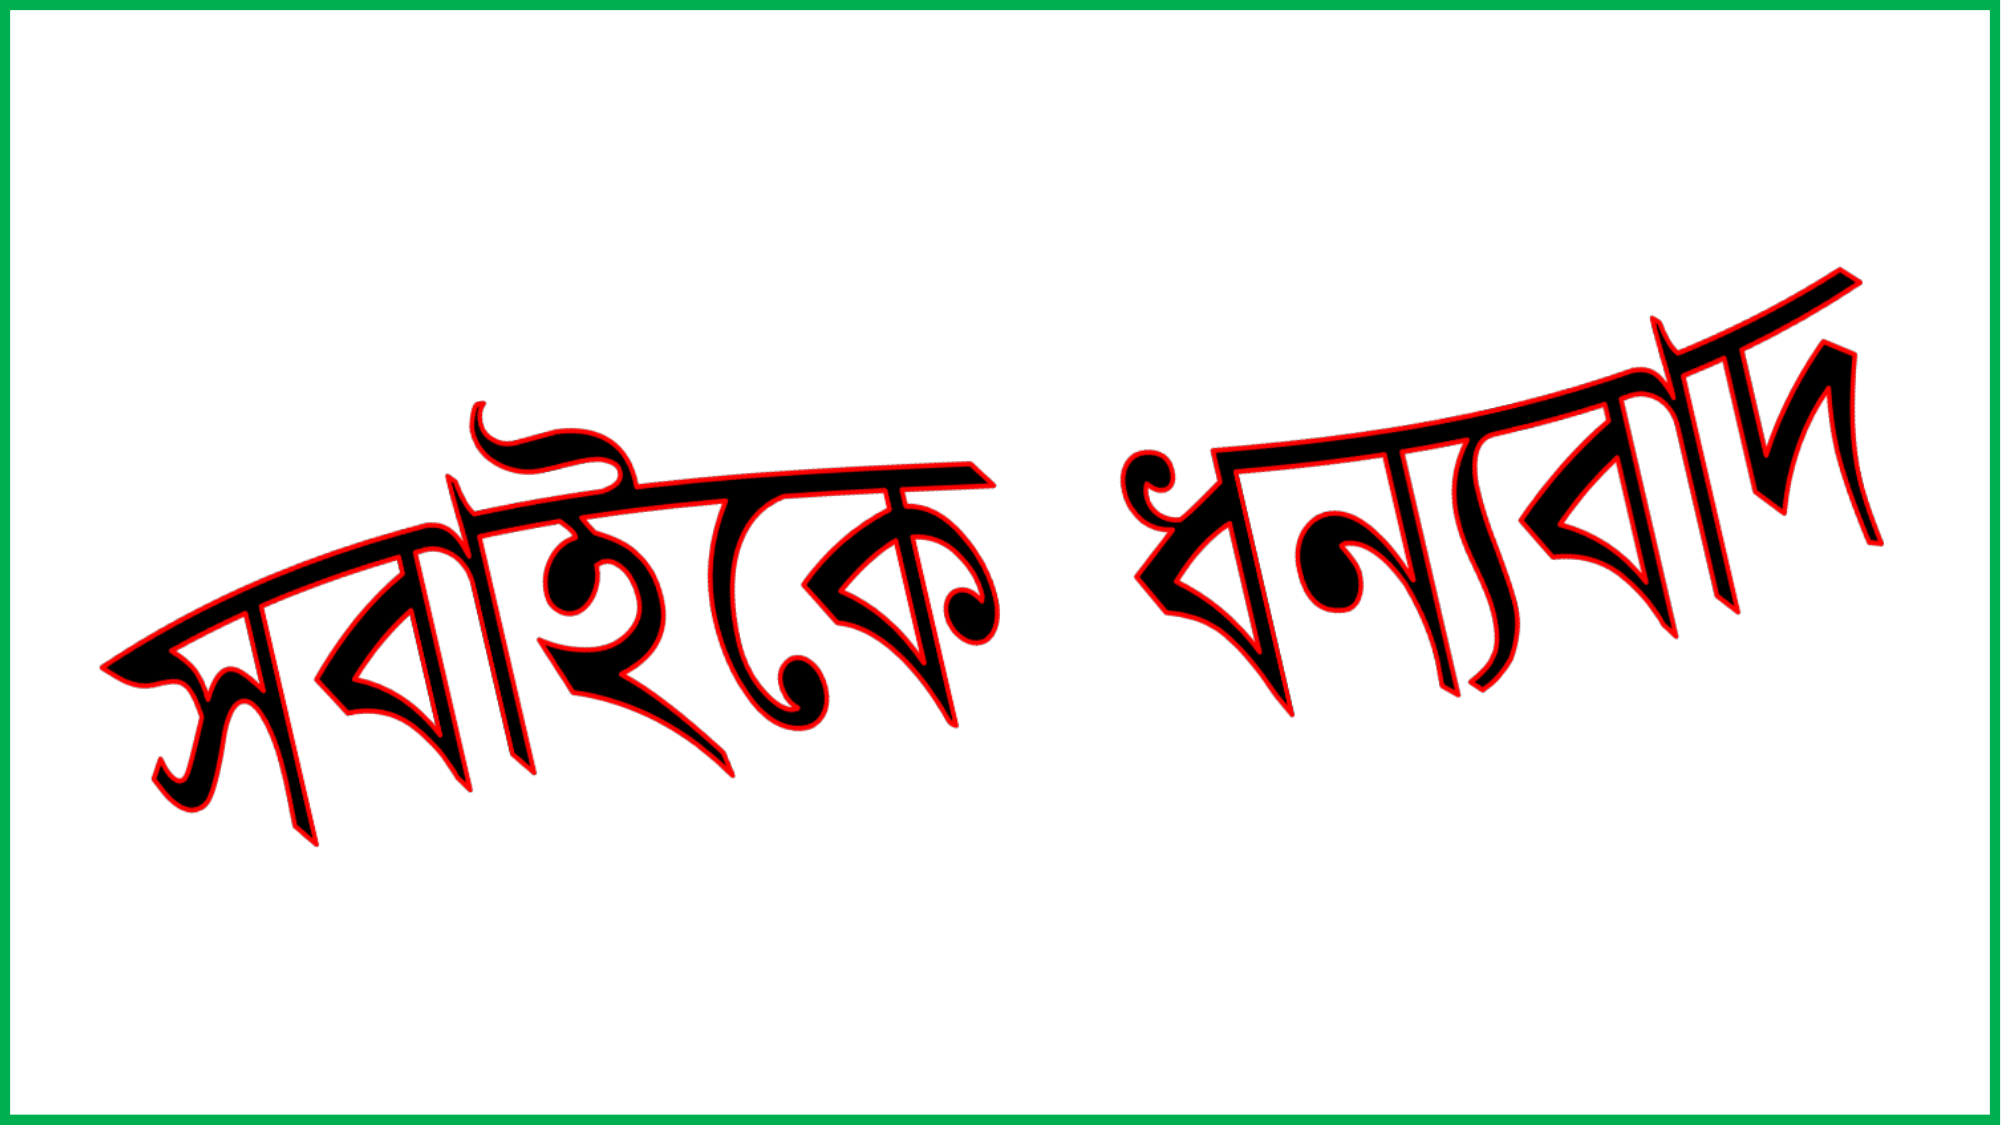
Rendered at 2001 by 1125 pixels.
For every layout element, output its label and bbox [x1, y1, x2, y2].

picture [62, 90, 1939, 1025]
